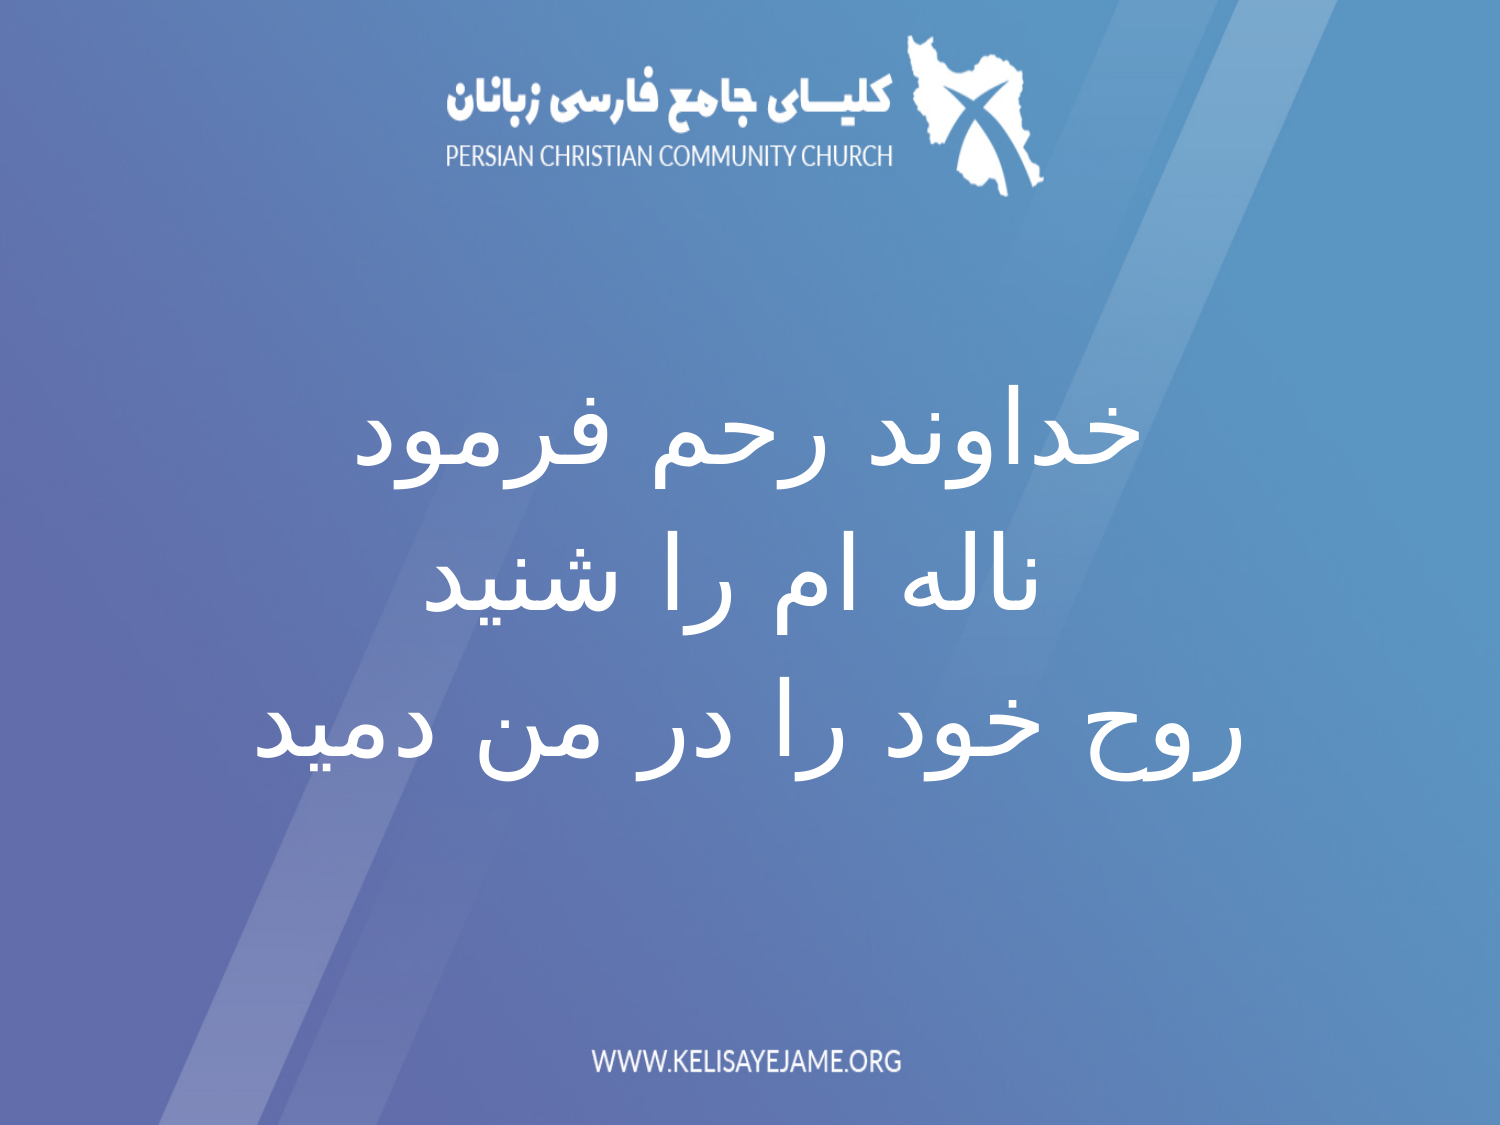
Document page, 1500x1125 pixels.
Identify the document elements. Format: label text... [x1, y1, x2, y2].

subtitle خداوند رحم فرمود ناله ام را شنید روح خود را در من دمید [0, 0, 1500, 1125]
